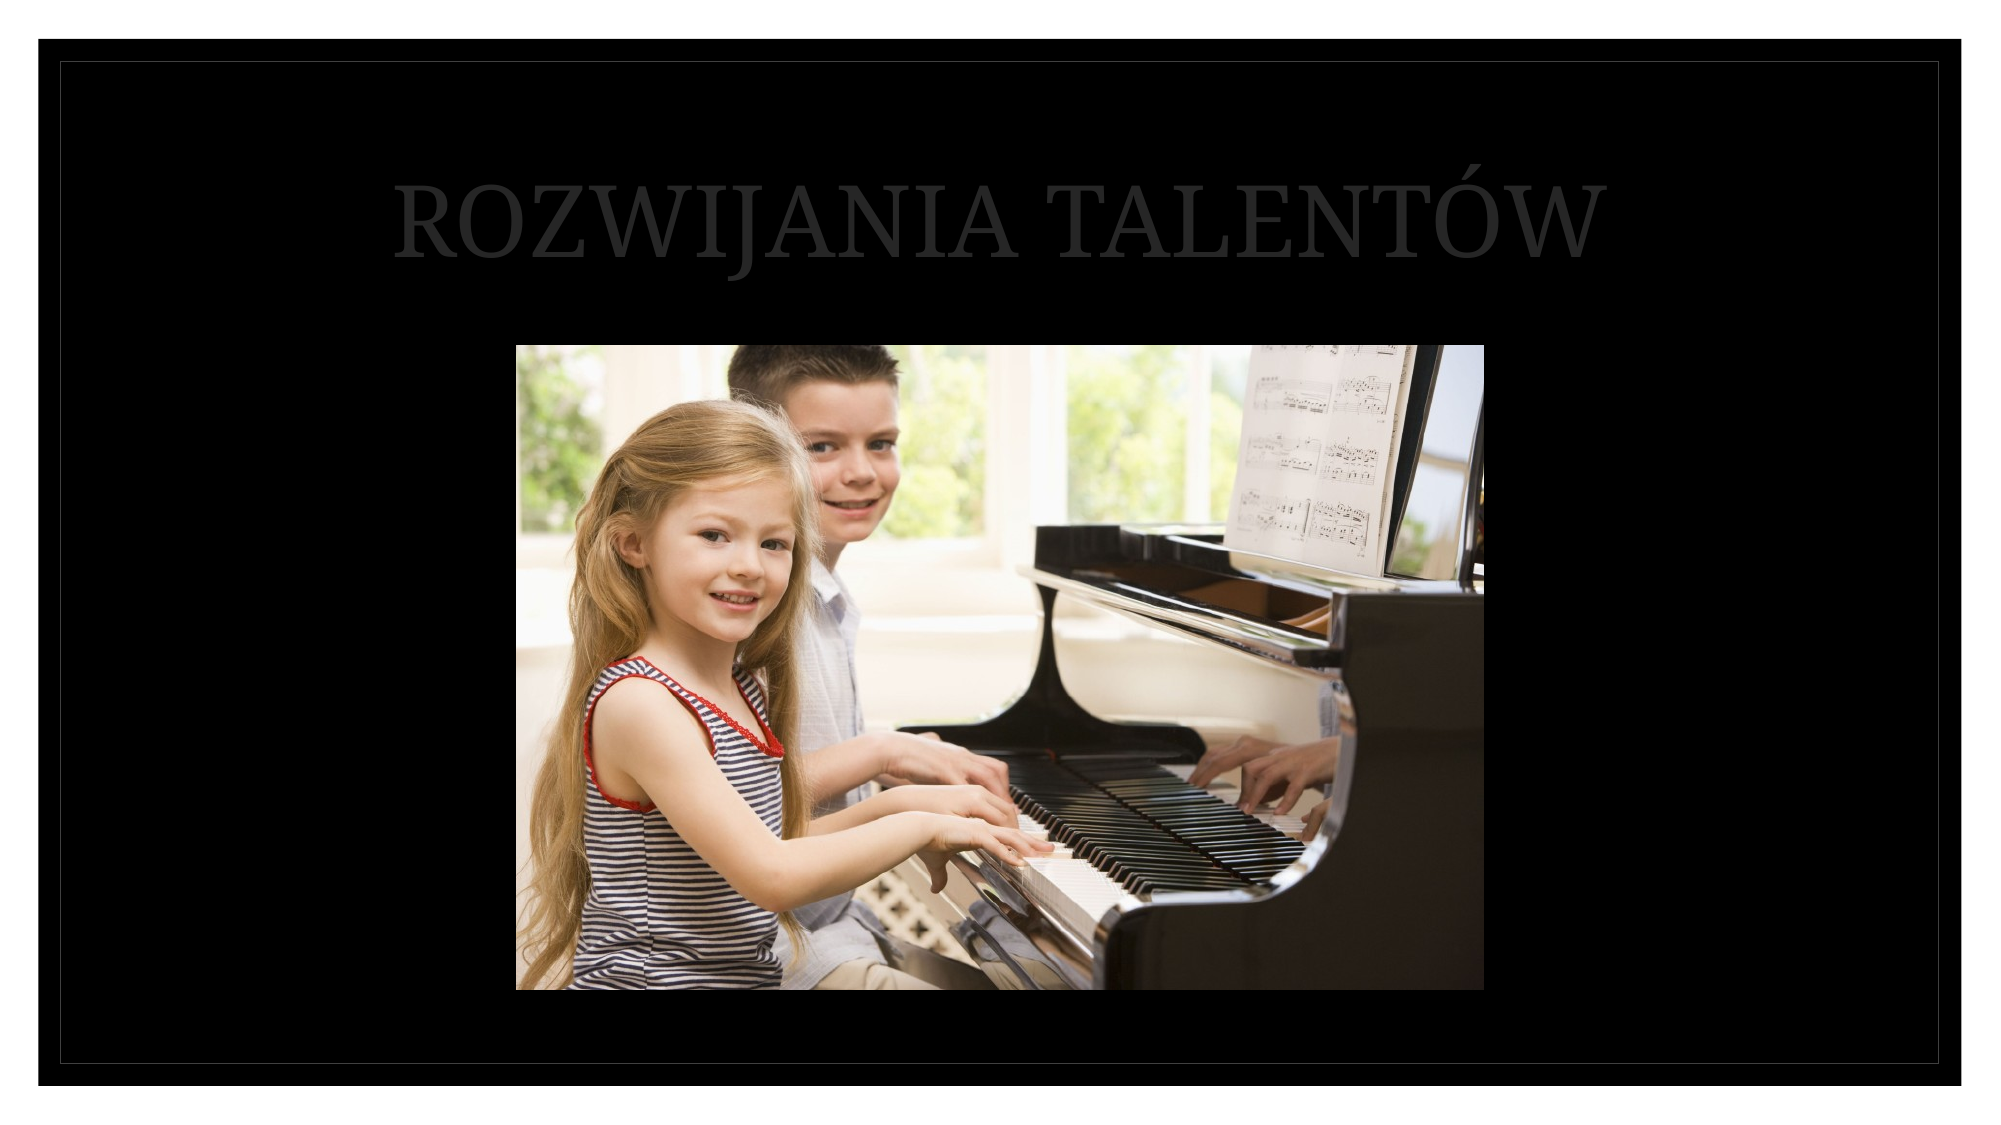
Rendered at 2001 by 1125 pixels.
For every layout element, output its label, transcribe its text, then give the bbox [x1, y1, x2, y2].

picture [516, 344, 1484, 991]
text_box ROZWIJANIA TALENTÓW [174, 105, 1825, 331]
